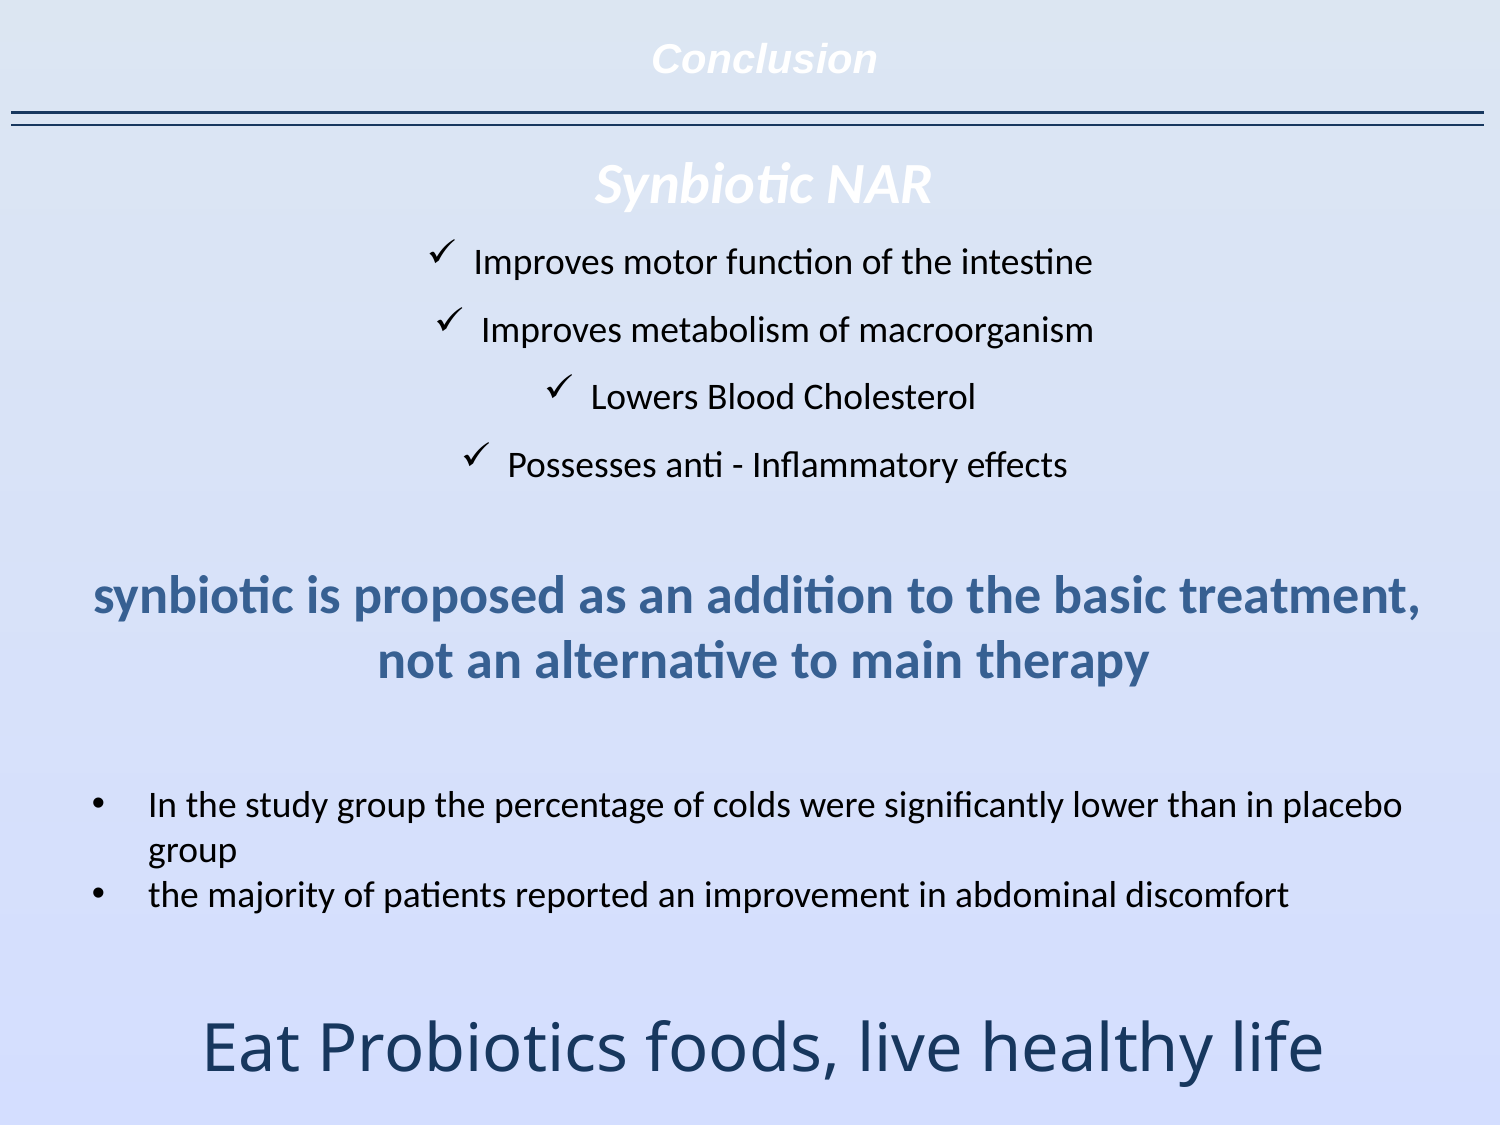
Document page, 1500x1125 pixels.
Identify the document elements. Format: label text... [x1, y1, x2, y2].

text_box Synbiotic NAR Improves motor function of the intestine Improves metabolism of macroorganism Lowers Blood Cholesterol Possesses anti - Inflammatory effects synbiotic is proposed as an addition to the basic treatment, not an alternative to main therapy In the study group the percentage of colds were significantly lower than in placebo group the majority of patients reported an improvement in abdominal discomfort [77, 137, 1452, 922]
text_box Conclusion [636, 24, 894, 90]
text_box Eat Probiotics foods, live healthy life [133, 997, 1396, 1092]
